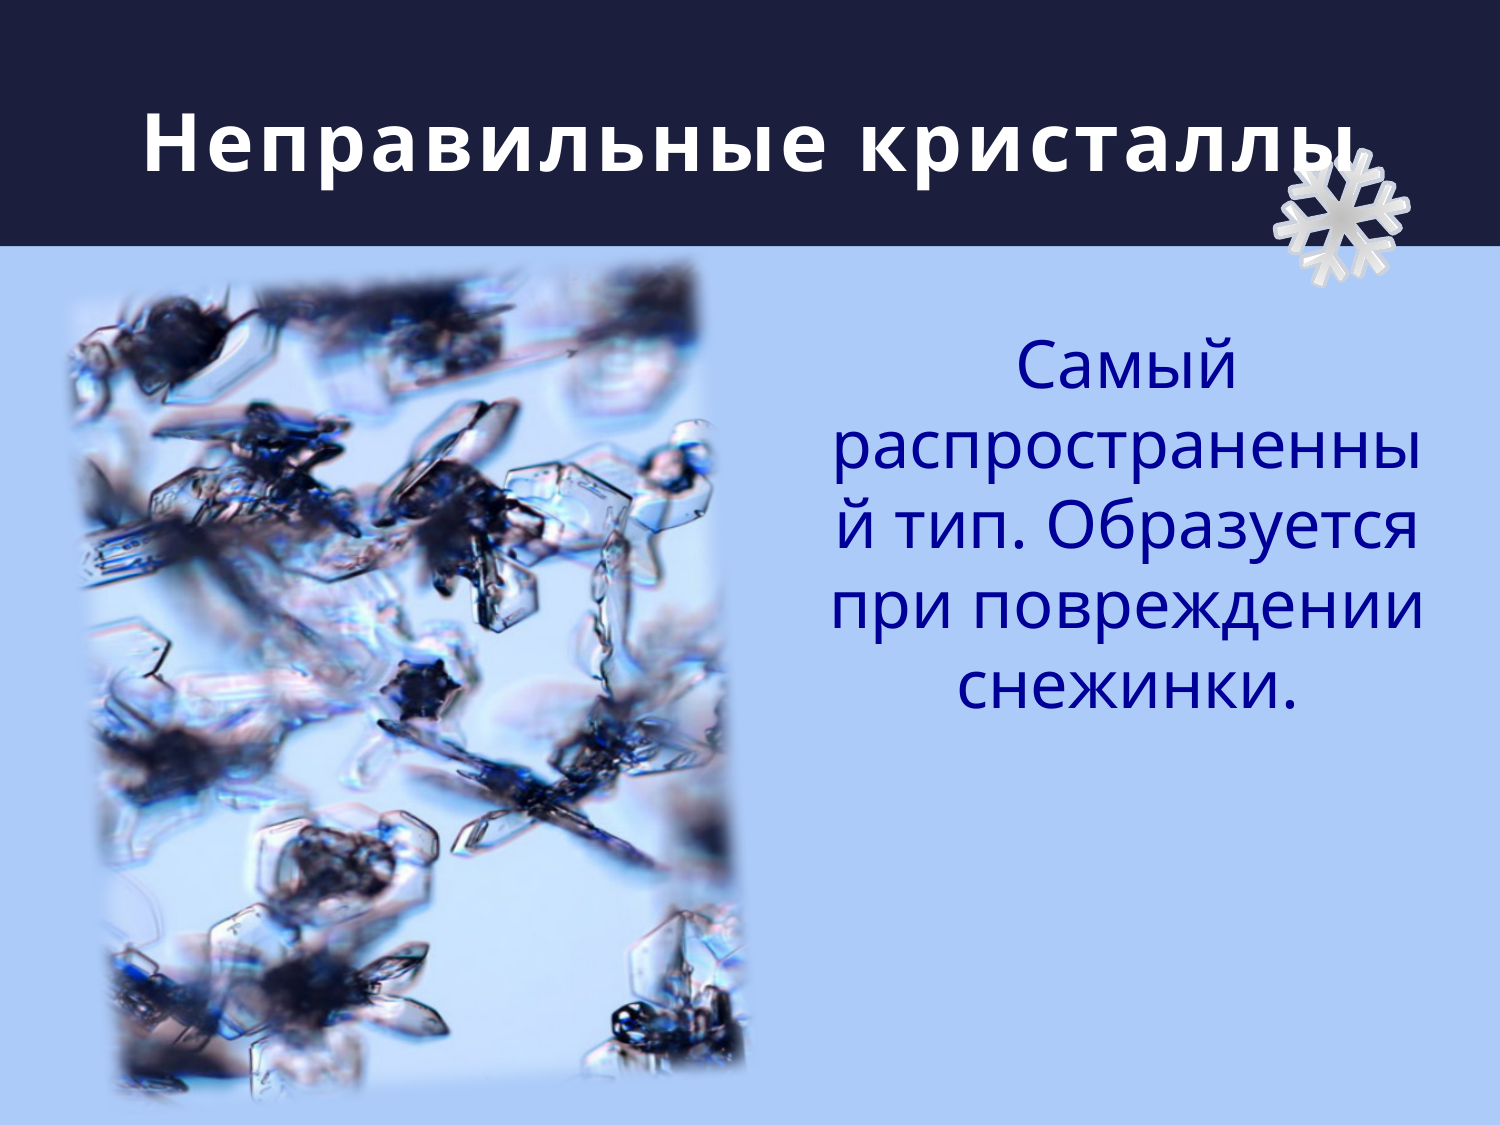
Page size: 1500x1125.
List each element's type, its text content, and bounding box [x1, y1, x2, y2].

list Самый распространенный тип. Образуется при повреждении снежинки. [809, 314, 1447, 1057]
title Неправильные кристаллы [75, 45, 1425, 233]
picture [0, 275, 825, 1088]
